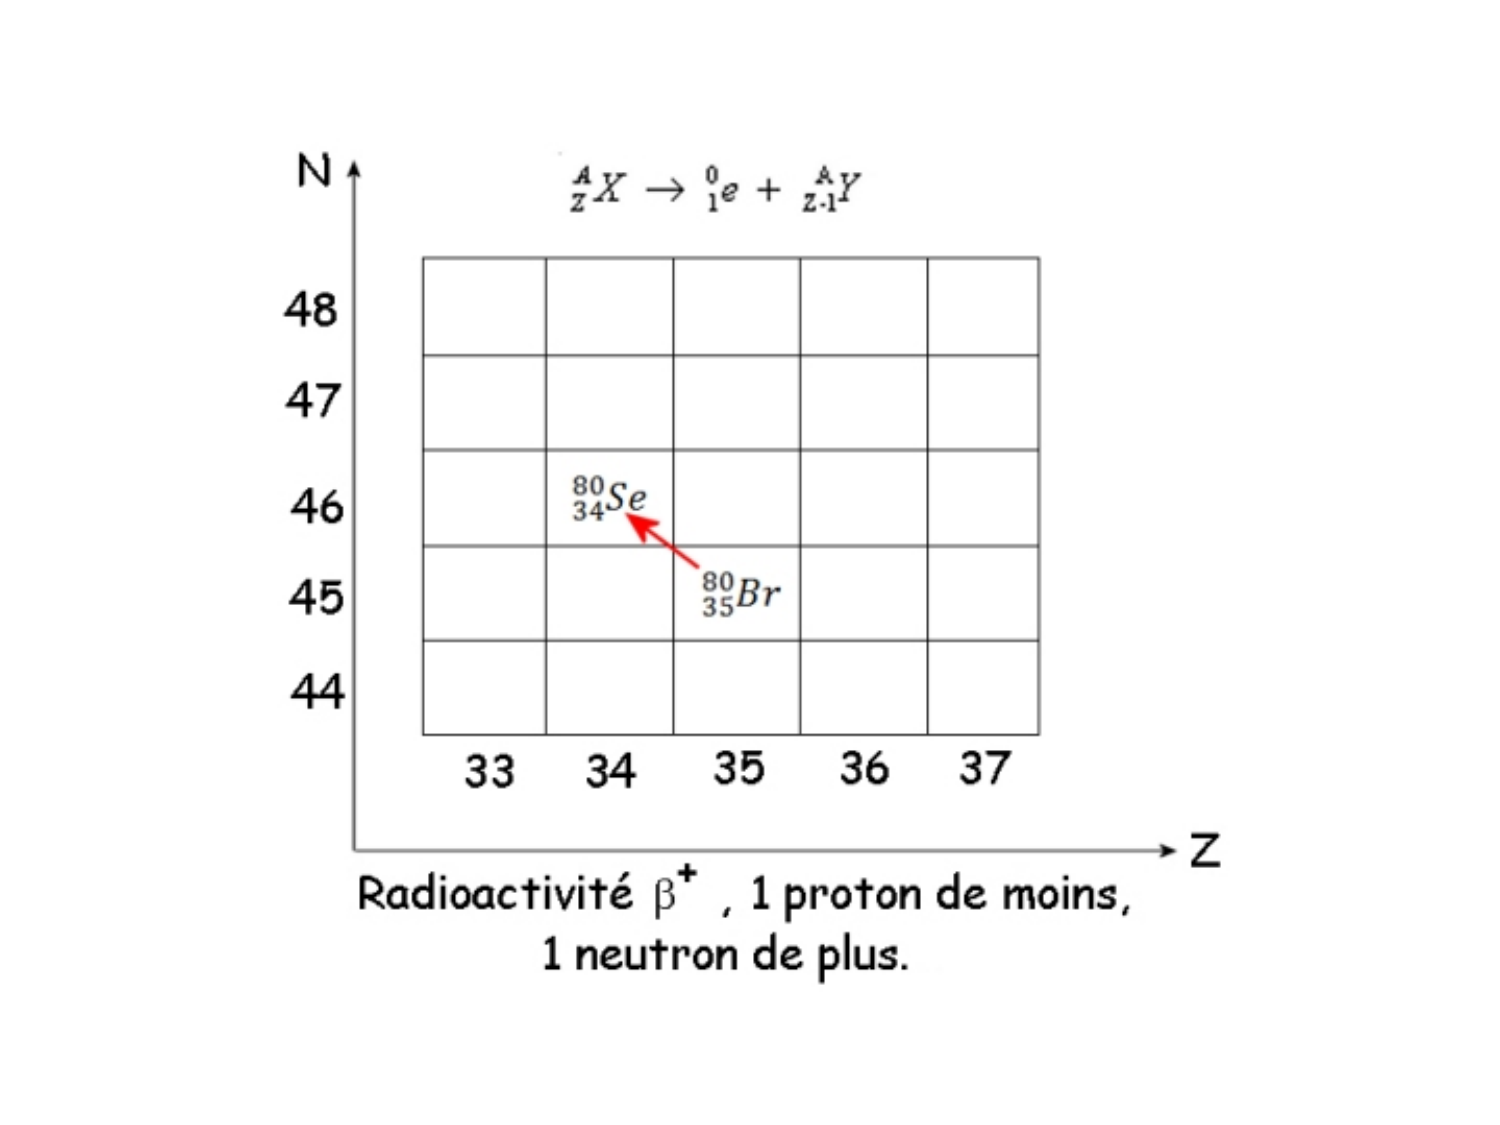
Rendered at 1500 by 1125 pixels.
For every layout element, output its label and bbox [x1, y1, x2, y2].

list [228, 123, 1272, 1014]
